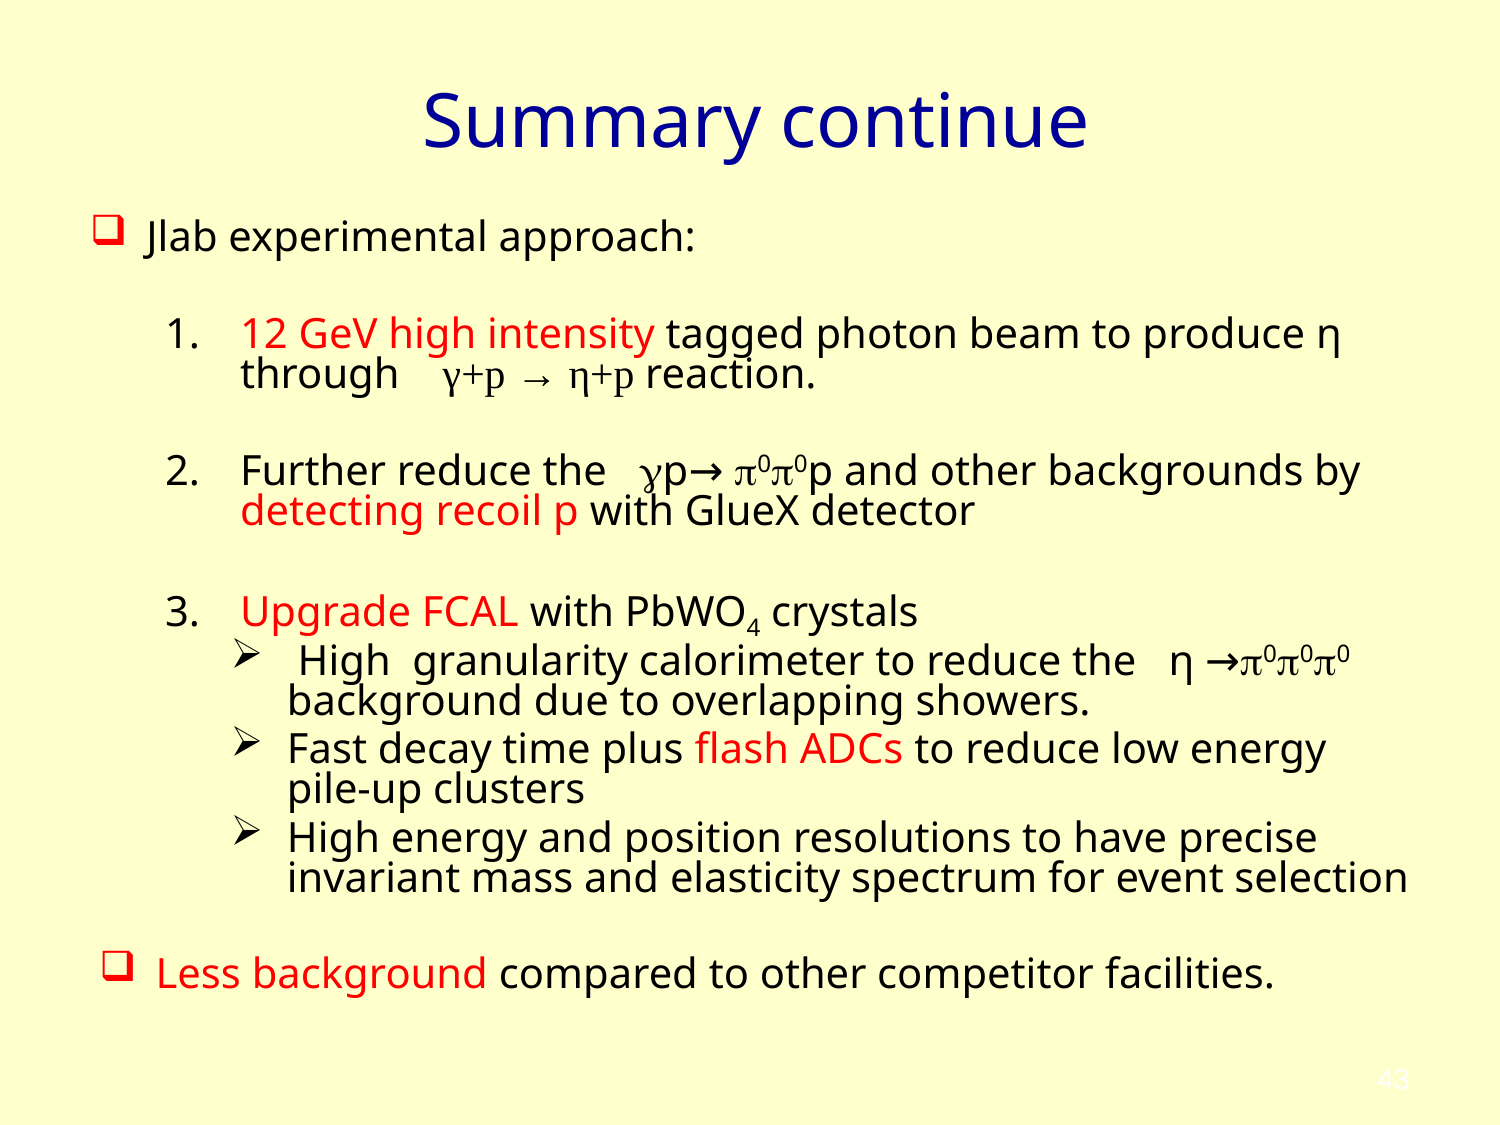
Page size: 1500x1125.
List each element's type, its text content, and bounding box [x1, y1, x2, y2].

list Jlab experimental approach: 12 GeV high intensity tagged photon beam to produce η through γ+p → η+p reaction. Further reduce the p→ 00p and other backgrounds by detecting recoil p with GlueX detector Upgrade FCAL with PbWO4 crystals High granularity calorimeter to reduce the η →000 background due to overlapping showers. Fast decay time plus flash ADCs to reduce low energy pile-up clusters High energy and position resolutions to have precise invariant mass and elasticity spectrum for event selection Less background compared to other competitor facilities. [74, 212, 1426, 888]
title Summary continue [74, 47, 1438, 188]
slide_number 43 [1074, 1024, 1426, 1103]
